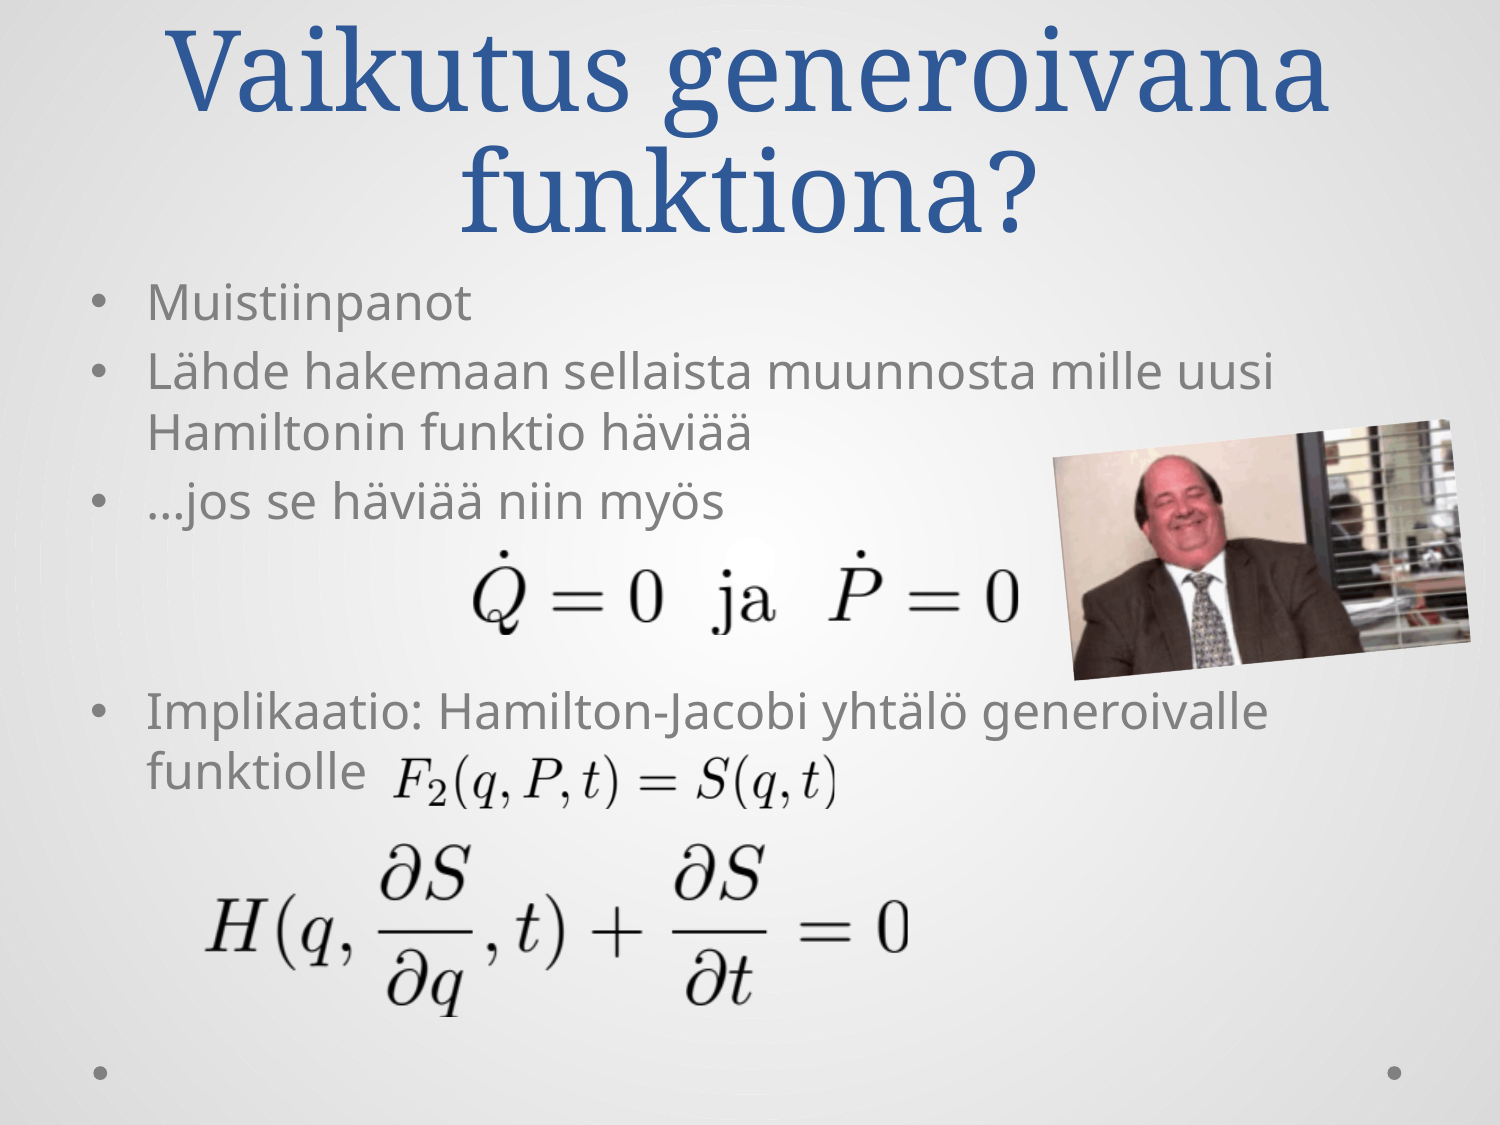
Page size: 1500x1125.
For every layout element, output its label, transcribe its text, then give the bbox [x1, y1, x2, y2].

picture [203, 843, 908, 1017]
picture [1053, 419, 1470, 680]
picture [393, 753, 835, 810]
list Muistiinpanot Lähde hakemaan sellaista muunnosta mille uusi Hamiltonin funktio häviää …jos se häviää niin myös Implikaatio: Hamilton-Jacobi yhtälö generoivalle funktiolle [75, 262, 1425, 1005]
title Vaikutus generoivana funktiona? [75, 0, 1425, 262]
picture [472, 548, 1019, 635]
